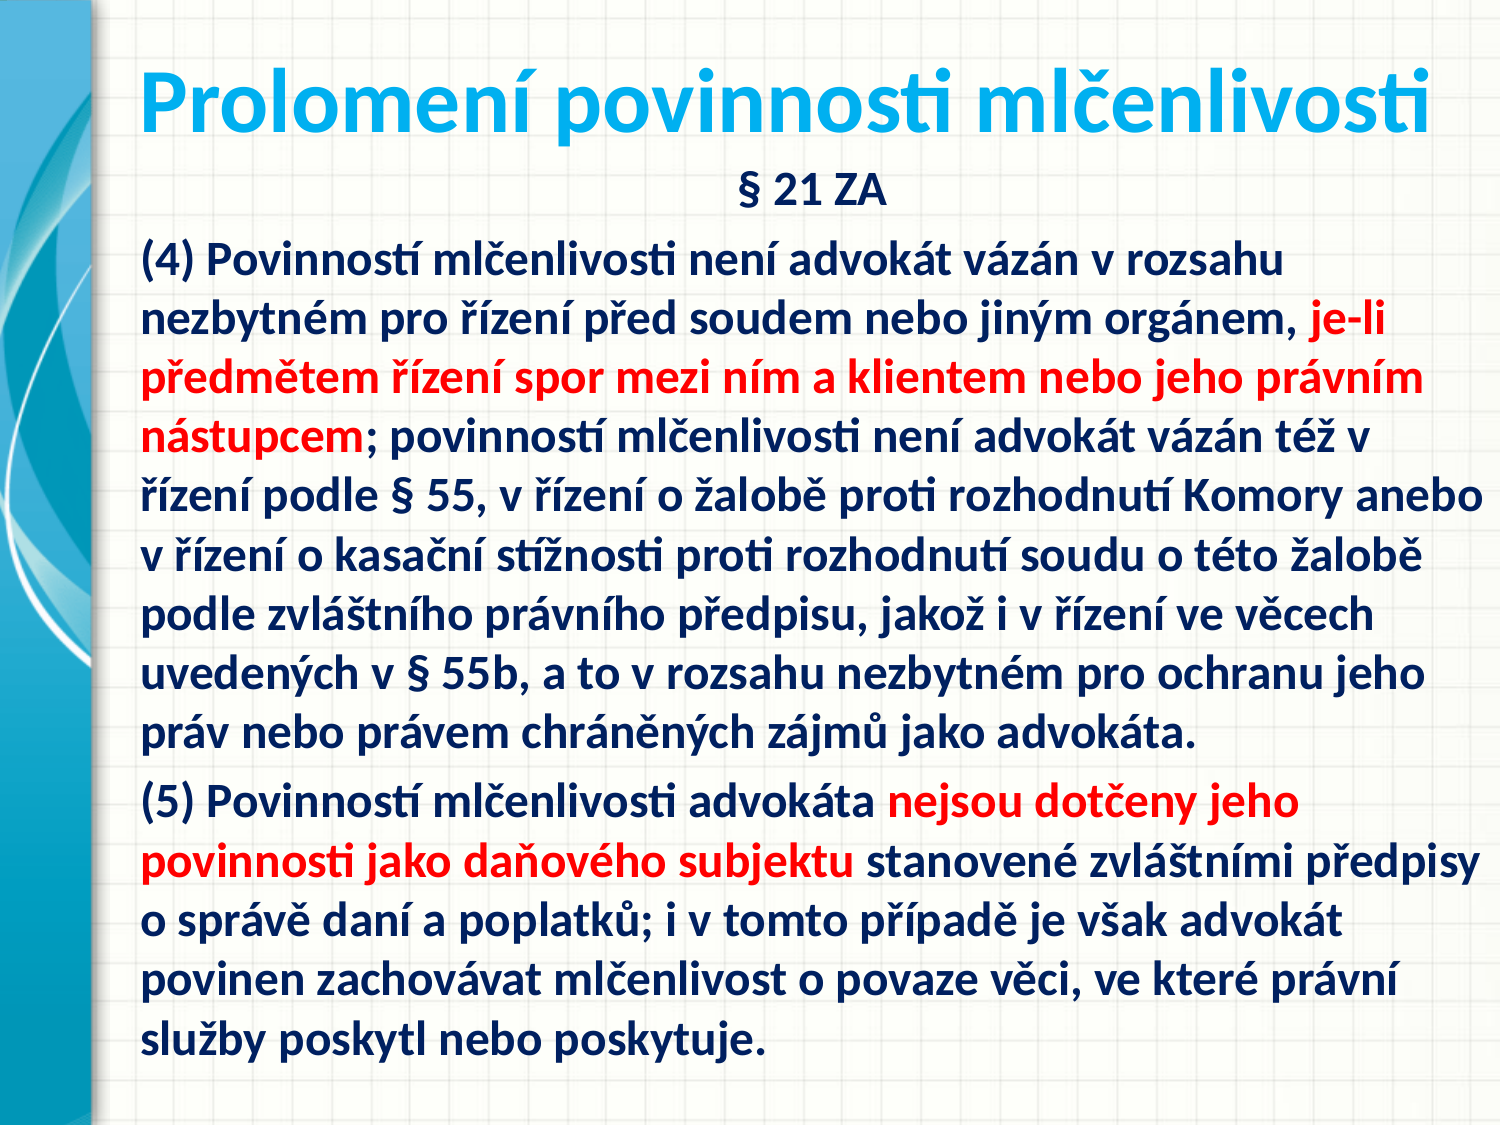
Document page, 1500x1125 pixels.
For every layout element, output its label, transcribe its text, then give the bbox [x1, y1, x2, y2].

list § 21 ZA (4) Povinností mlčenlivosti není advokát vázán v rozsahu nezbytném pro řízení před soudem nebo jiným orgánem, je-li předmětem řízení spor mezi ním a klientem nebo jeho právním nástupcem; povinností mlčenlivosti není advokát vázán též v řízení podle § 55, v řízení o žalobě proti rozhodnutí Komory anebo v řízení o kasační stížnosti proti rozhodnutí soudu o této žalobě podle zvláštního právního předpisu, jakož i v řízení ve věcech uvedených v § 55b, a to v rozsahu nezbytném pro ochranu jeho práv nebo právem chráněných zájmů jako advokáta. (5) Povinností mlčenlivosti advokáta nejsou dotčeny jeho povinnosti jako daňového subjektu stanovené zvláštními předpisy o správě daní a poplatků; i v tomto případě je však advokát povinen zachovávat mlčenlivost o povaze věci, ve které právní služby poskytl nebo poskytuje. [125, 149, 1500, 1125]
picture [0, 0, 1500, 1125]
title Prolomení povinnosti mlčenlivosti [123, 2, 1449, 190]
